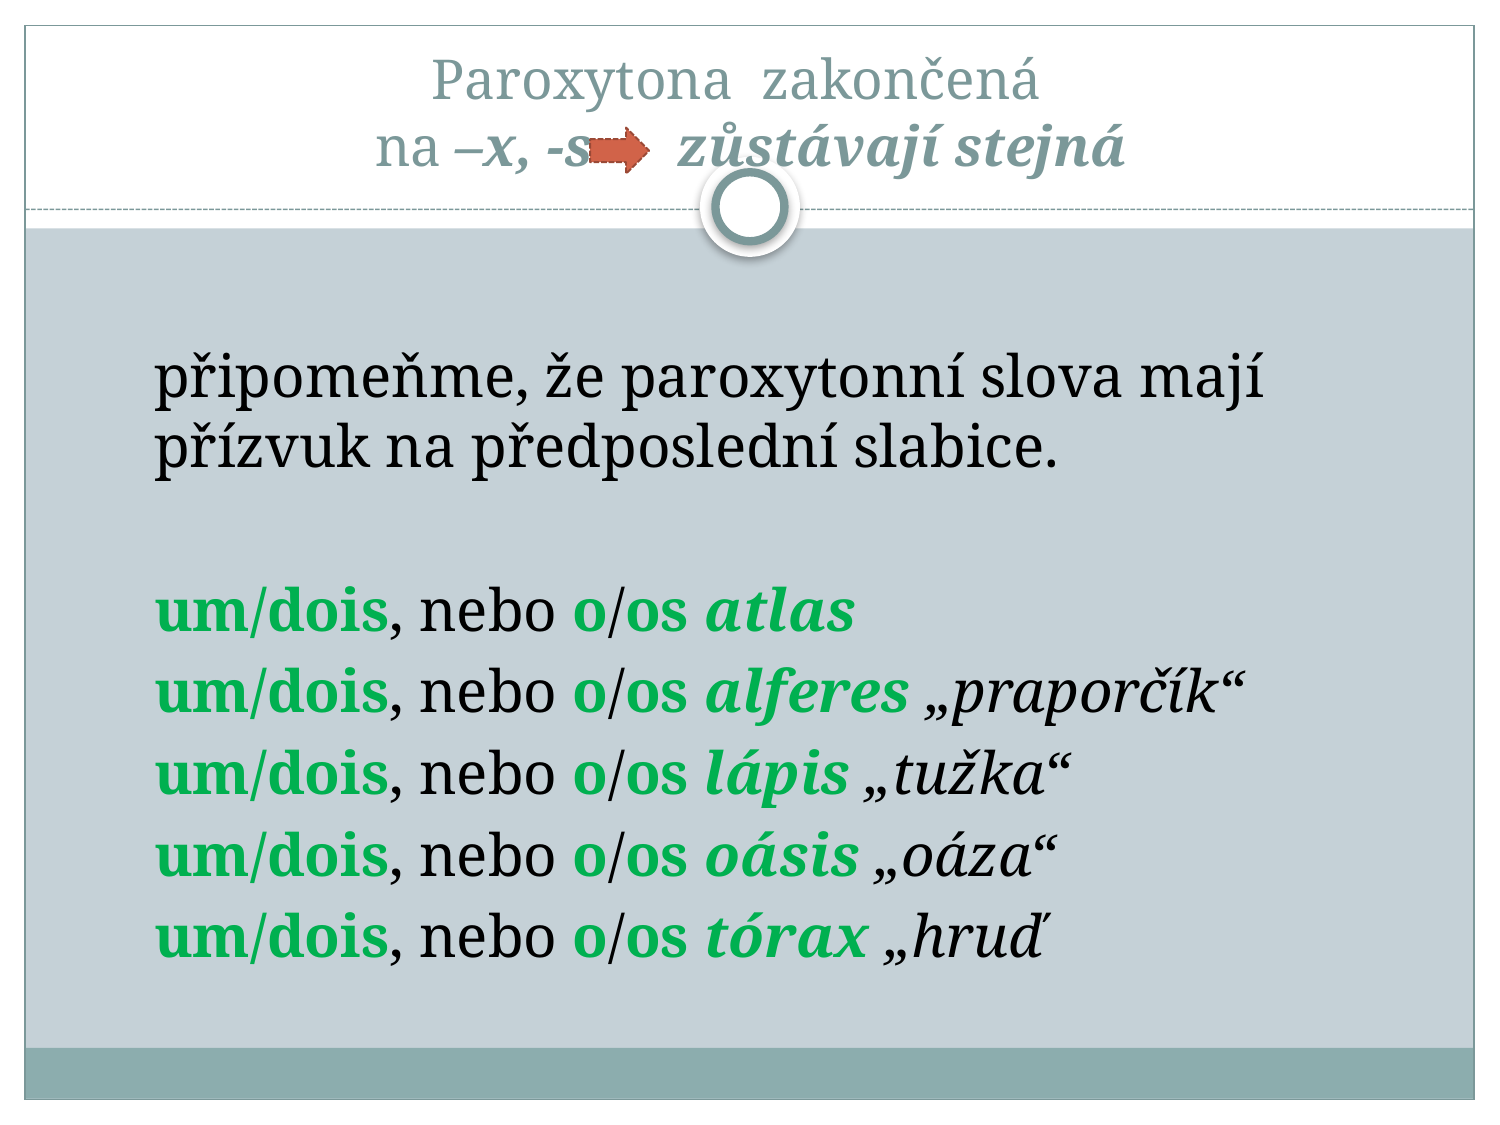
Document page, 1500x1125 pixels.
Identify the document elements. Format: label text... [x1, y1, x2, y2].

text_box [589, 126, 650, 174]
list připomeňme, že paroxytonní slova mají přízvuk na předposlední slabice. um/dois, nebo o/os atlas um/dois, nebo o/os alferes „praporčík“ um/dois, nebo o/os lápis „tužka“ um/dois, nebo o/os oásis „oáza“ um/dois, nebo o/os tórax „hruď [49, 250, 1445, 1001]
title Paroxytona zakončená na –x, -s zůstávají stejná [53, 37, 1450, 185]
